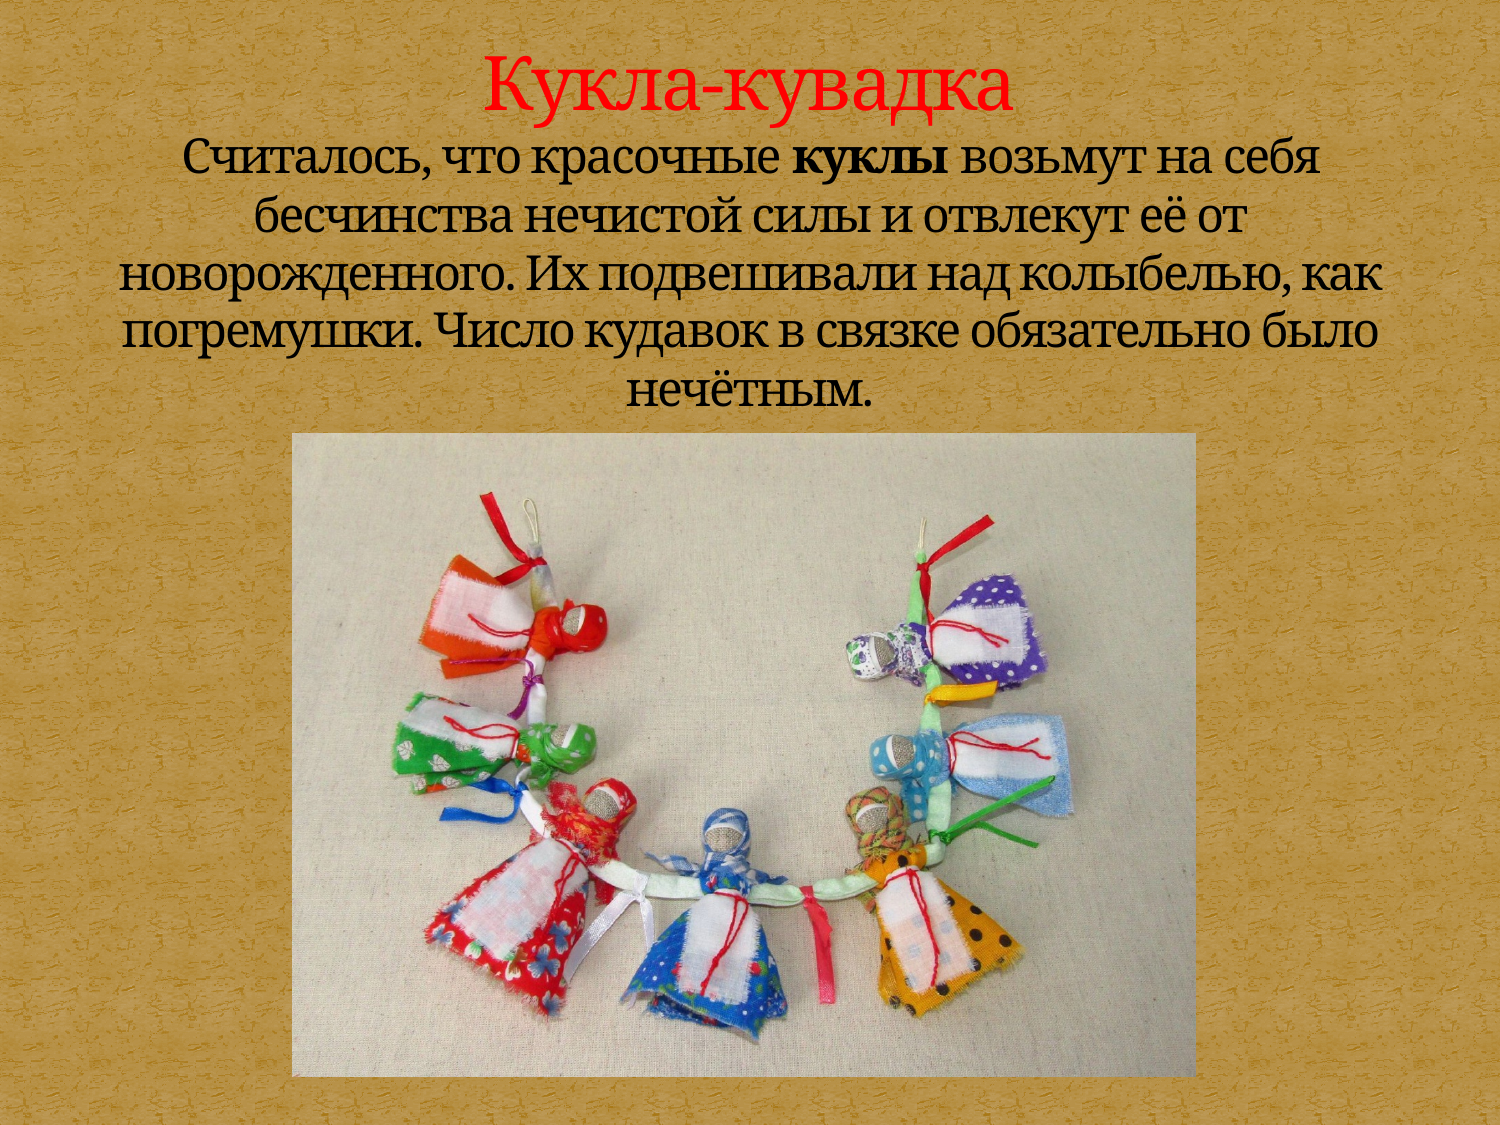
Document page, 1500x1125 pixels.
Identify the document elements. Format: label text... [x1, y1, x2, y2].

picture [292, 433, 1196, 1077]
title Кукла-кувадка Считалось, что красочные куклы возьмут на себя бесчинства нечистой силы и отвлекут её от новорожденного. Их подвешивали над колыбелью, как погремушки. Число кудавок в связке обязательно было нечётным. [74, 24, 1425, 540]
